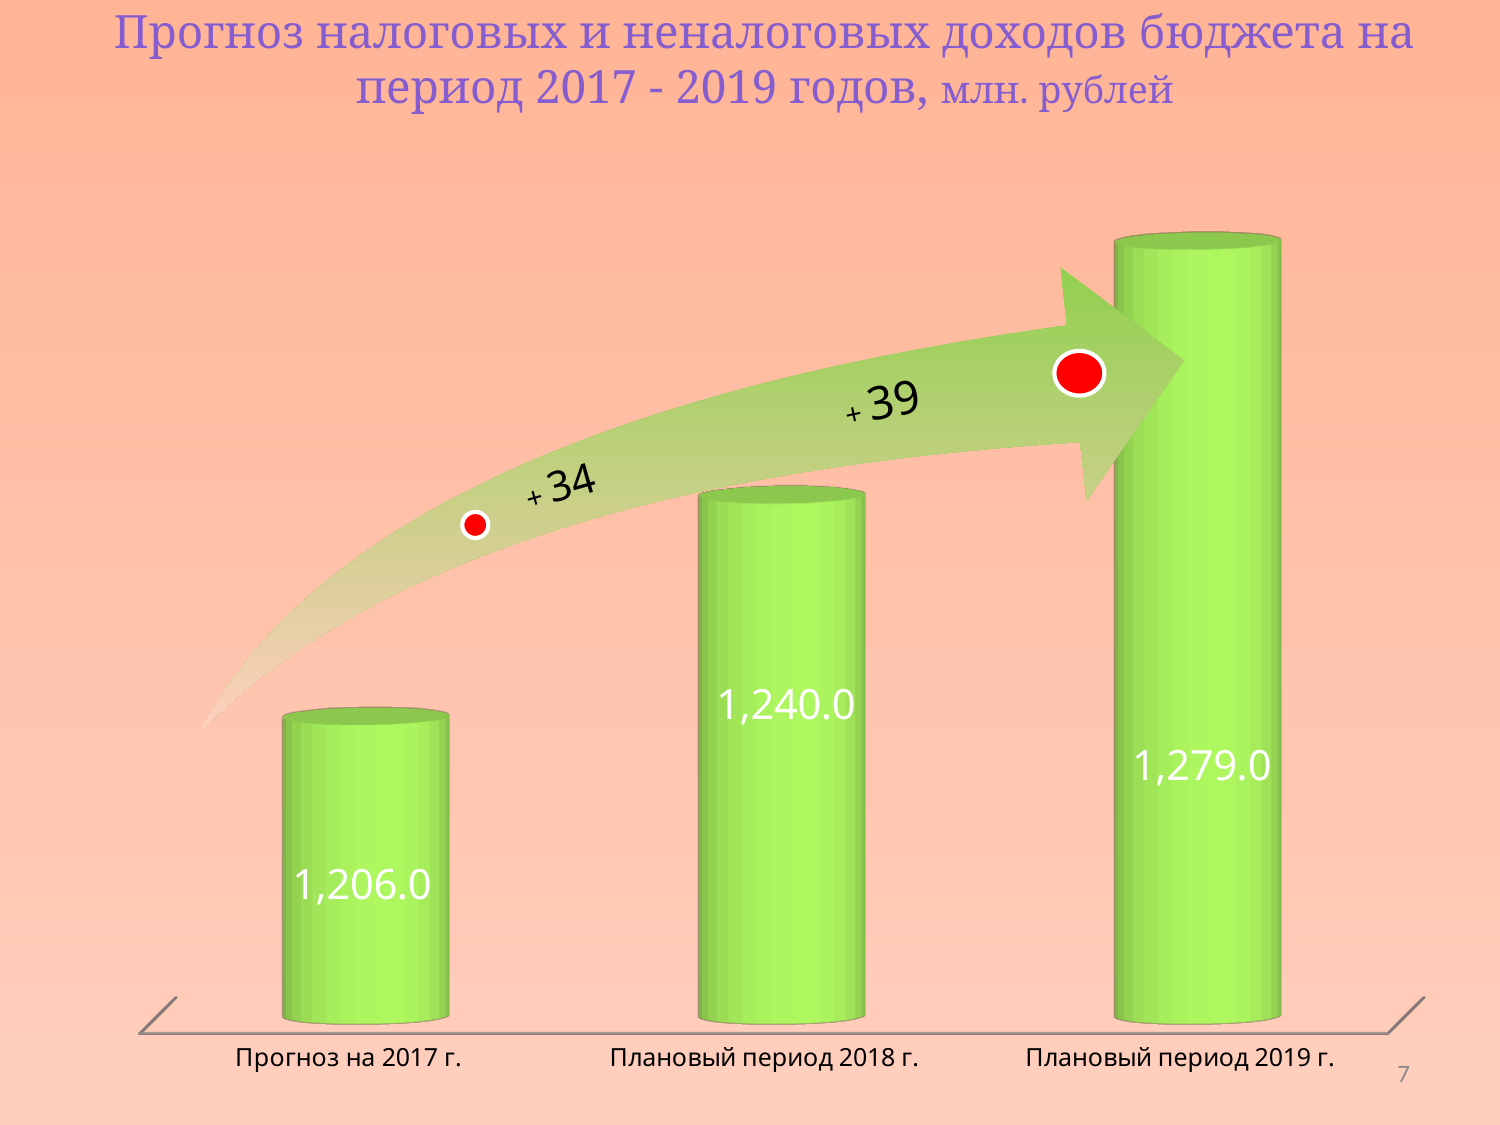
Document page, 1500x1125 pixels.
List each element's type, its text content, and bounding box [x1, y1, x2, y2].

chart [111, 195, 1454, 1095]
title Прогноз налоговых и неналоговых доходов бюджета на период 2017 - 2019 годов, млн. рублей [29, 0, 1500, 116]
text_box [277, 266, 1105, 734]
